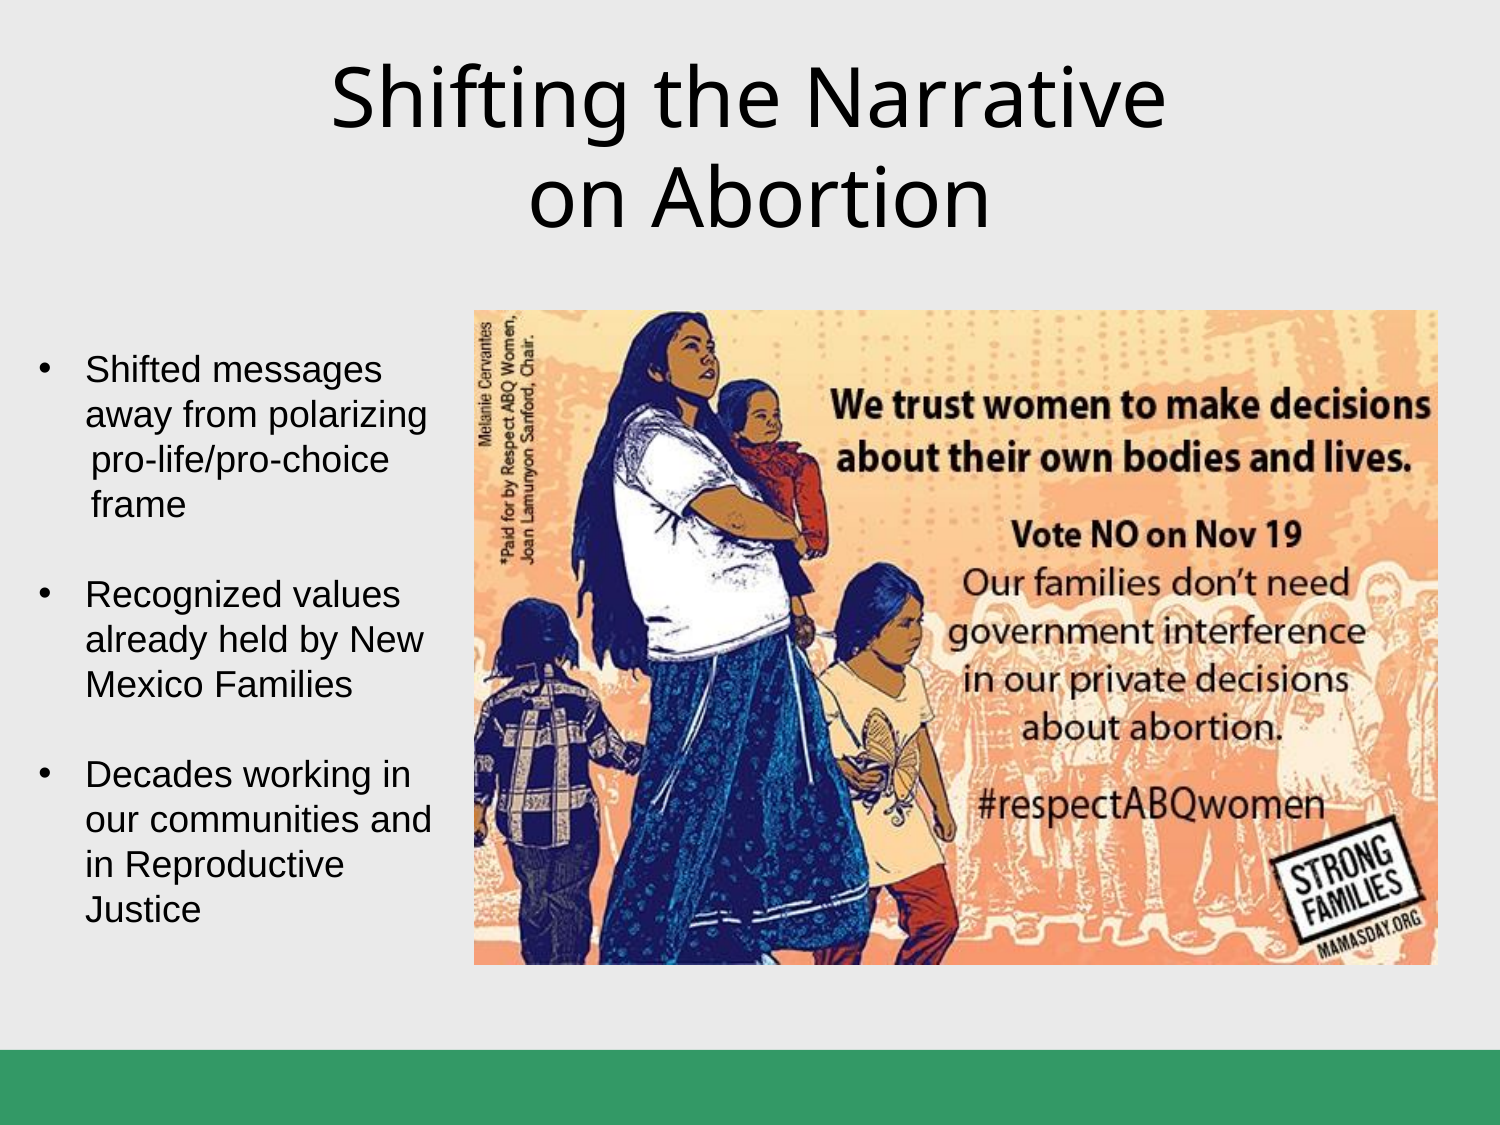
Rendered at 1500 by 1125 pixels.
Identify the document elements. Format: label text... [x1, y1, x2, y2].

title Shifting the Narrative on Abortion [75, 87, 1425, 200]
text_box Shifted messages away from polarizing pro-life/pro-choice frame Recognized values already held by New Mexico Families Decades working in our communities and in Reproductive Justice [23, 337, 462, 1028]
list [474, 310, 1438, 966]
